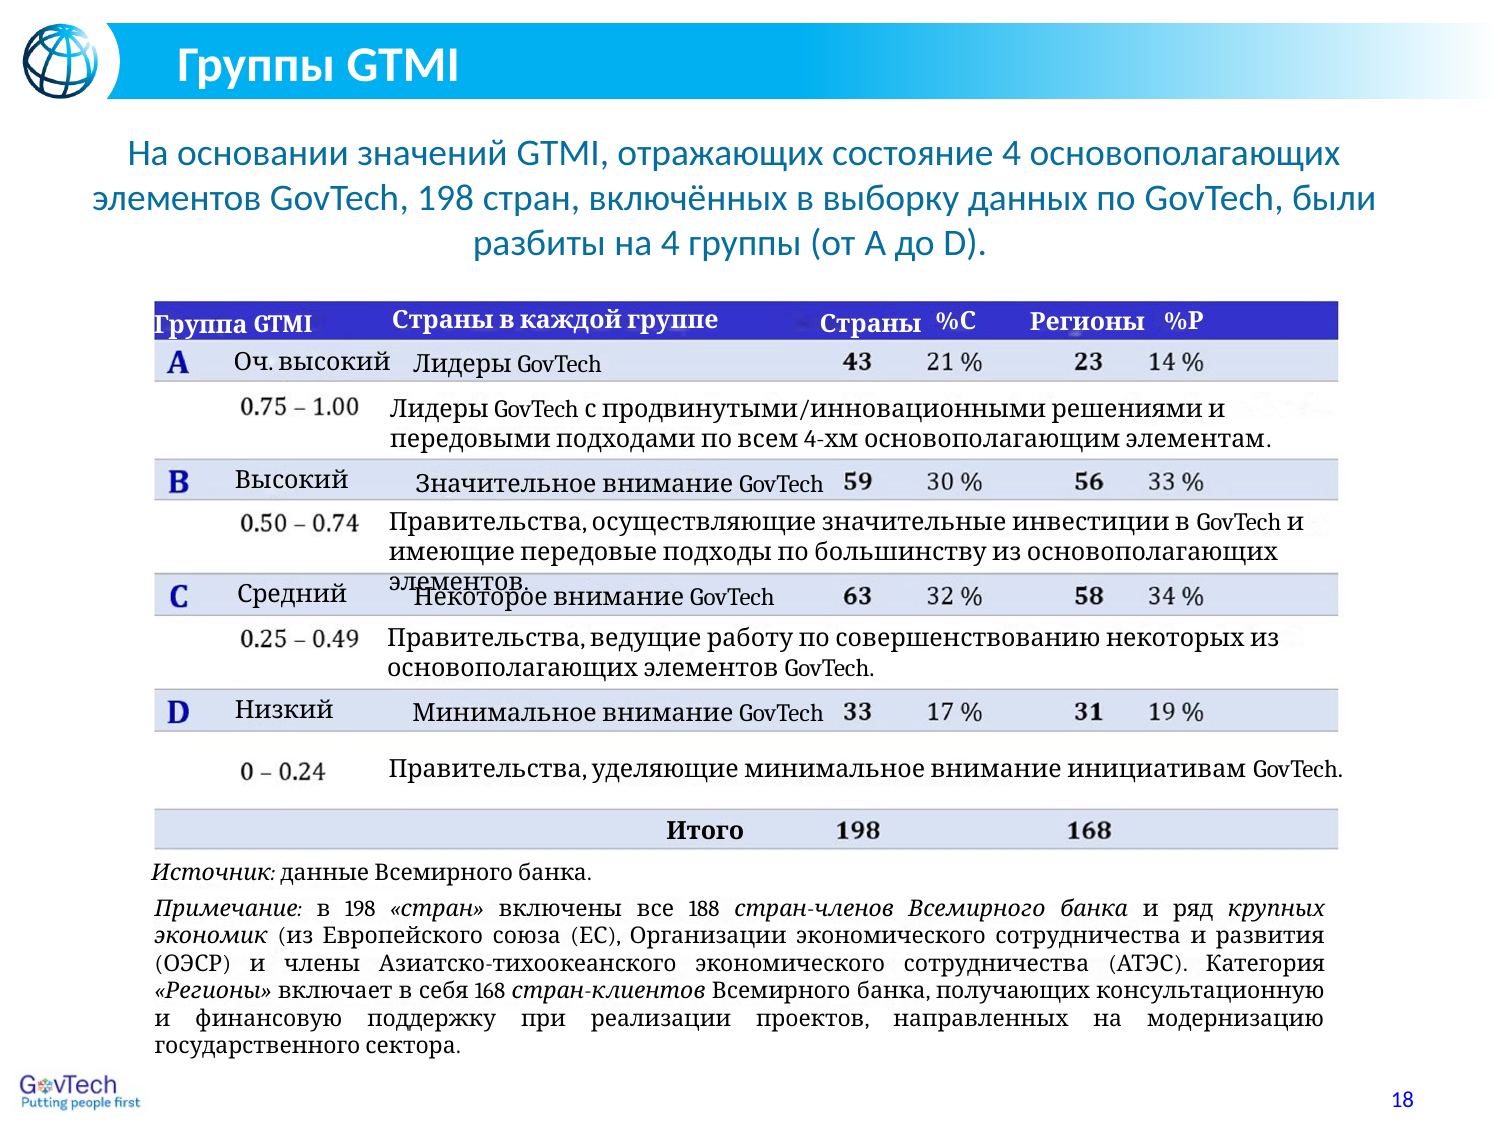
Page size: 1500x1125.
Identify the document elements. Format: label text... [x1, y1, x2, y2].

slide_number 17 [1074, 1080, 1430, 1116]
picture [154, 297, 1347, 1011]
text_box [0, 0, 1498, 122]
text_box На основании значений GTMI, отражающих состояние 4 основополагающих элементов GovTech, 198 стран, включённых в выборку данных по GovTech, были разбиты на 4 группы (от A до D). [45, 129, 1424, 271]
picture [13, 1068, 155, 1116]
